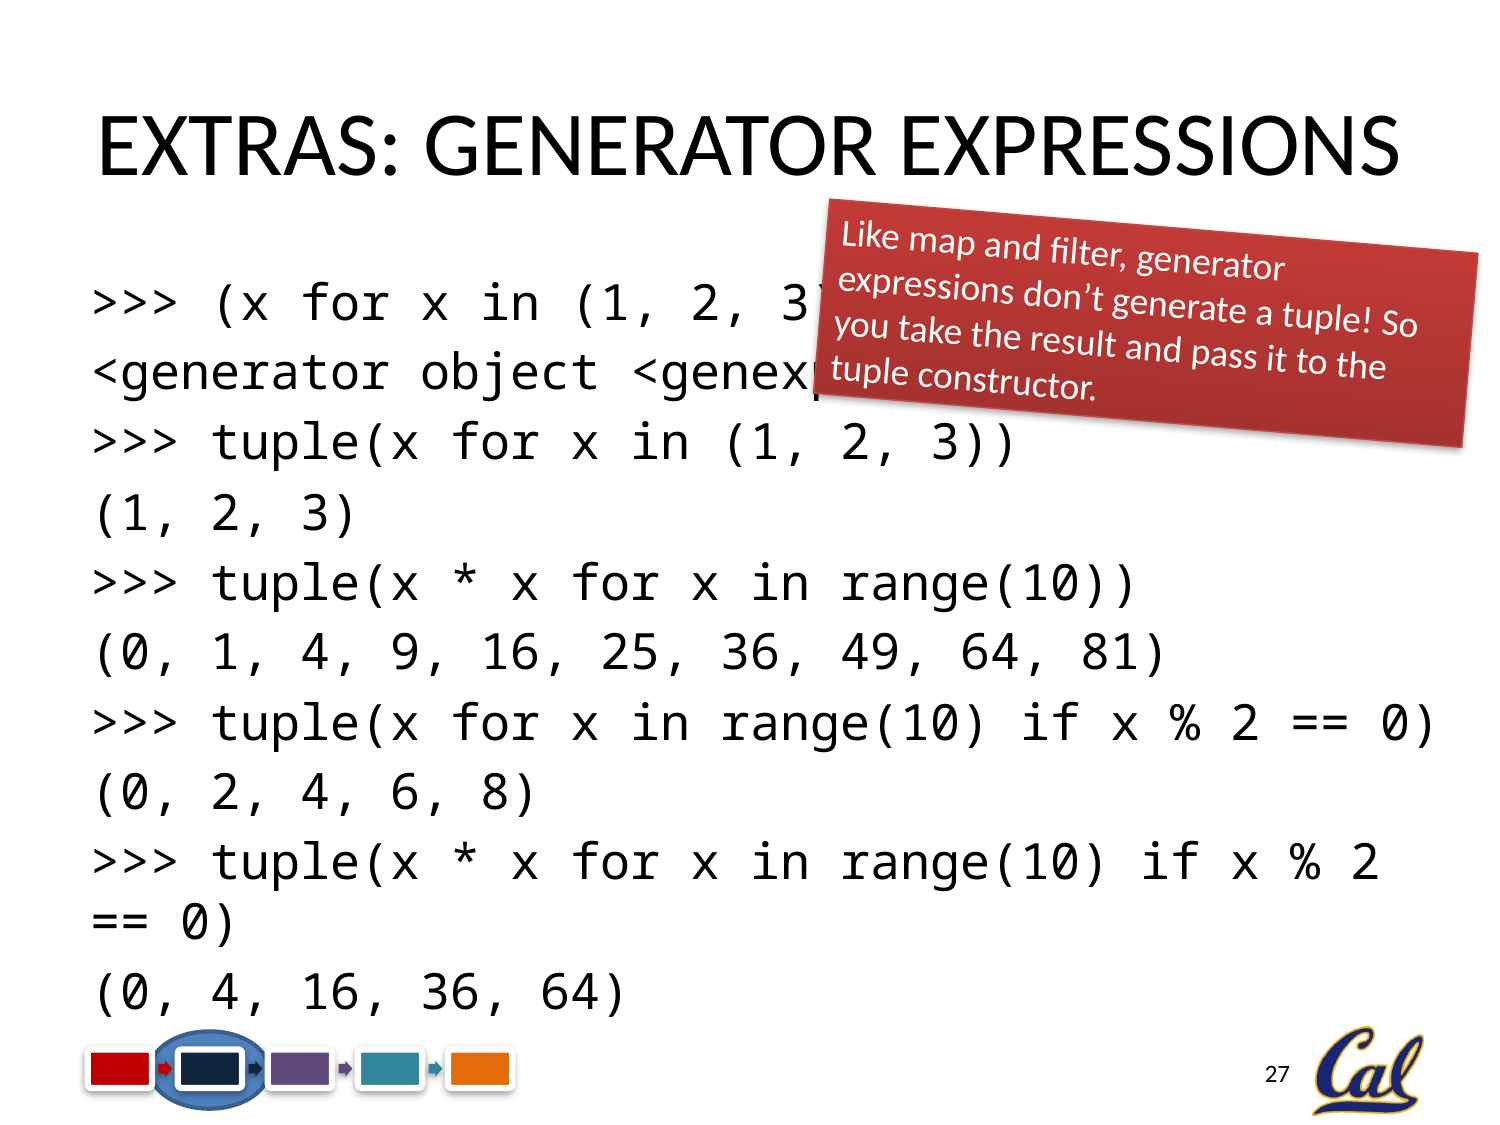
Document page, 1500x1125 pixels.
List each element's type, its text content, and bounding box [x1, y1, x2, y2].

title Extras: Generator Expressions [75, 45, 1425, 233]
list >>> (x for x in (1, 2, 3)) <generator object <genexpr> at 0x01771968> >>> tuple(x for x in (1, 2, 3)) (1, 2, 3) >>> tuple(x * x for x in range(10)) (0, 1, 4, 9, 16, 25, 36, 49, 64, 81) >>> tuple(x for x in range(10) if x % 2 == 0) (0, 2, 4, 6, 8) >>> tuple(x * x for x in range(10) if x % 2 == 0) (0, 4, 16, 36, 64) [75, 262, 1463, 1005]
text_box Like map and filter, generator expressions don’t generate a tuple! So you take the result and pass it to the tuple constructor. [812, 198, 1479, 449]
picture [1312, 1026, 1424, 1116]
